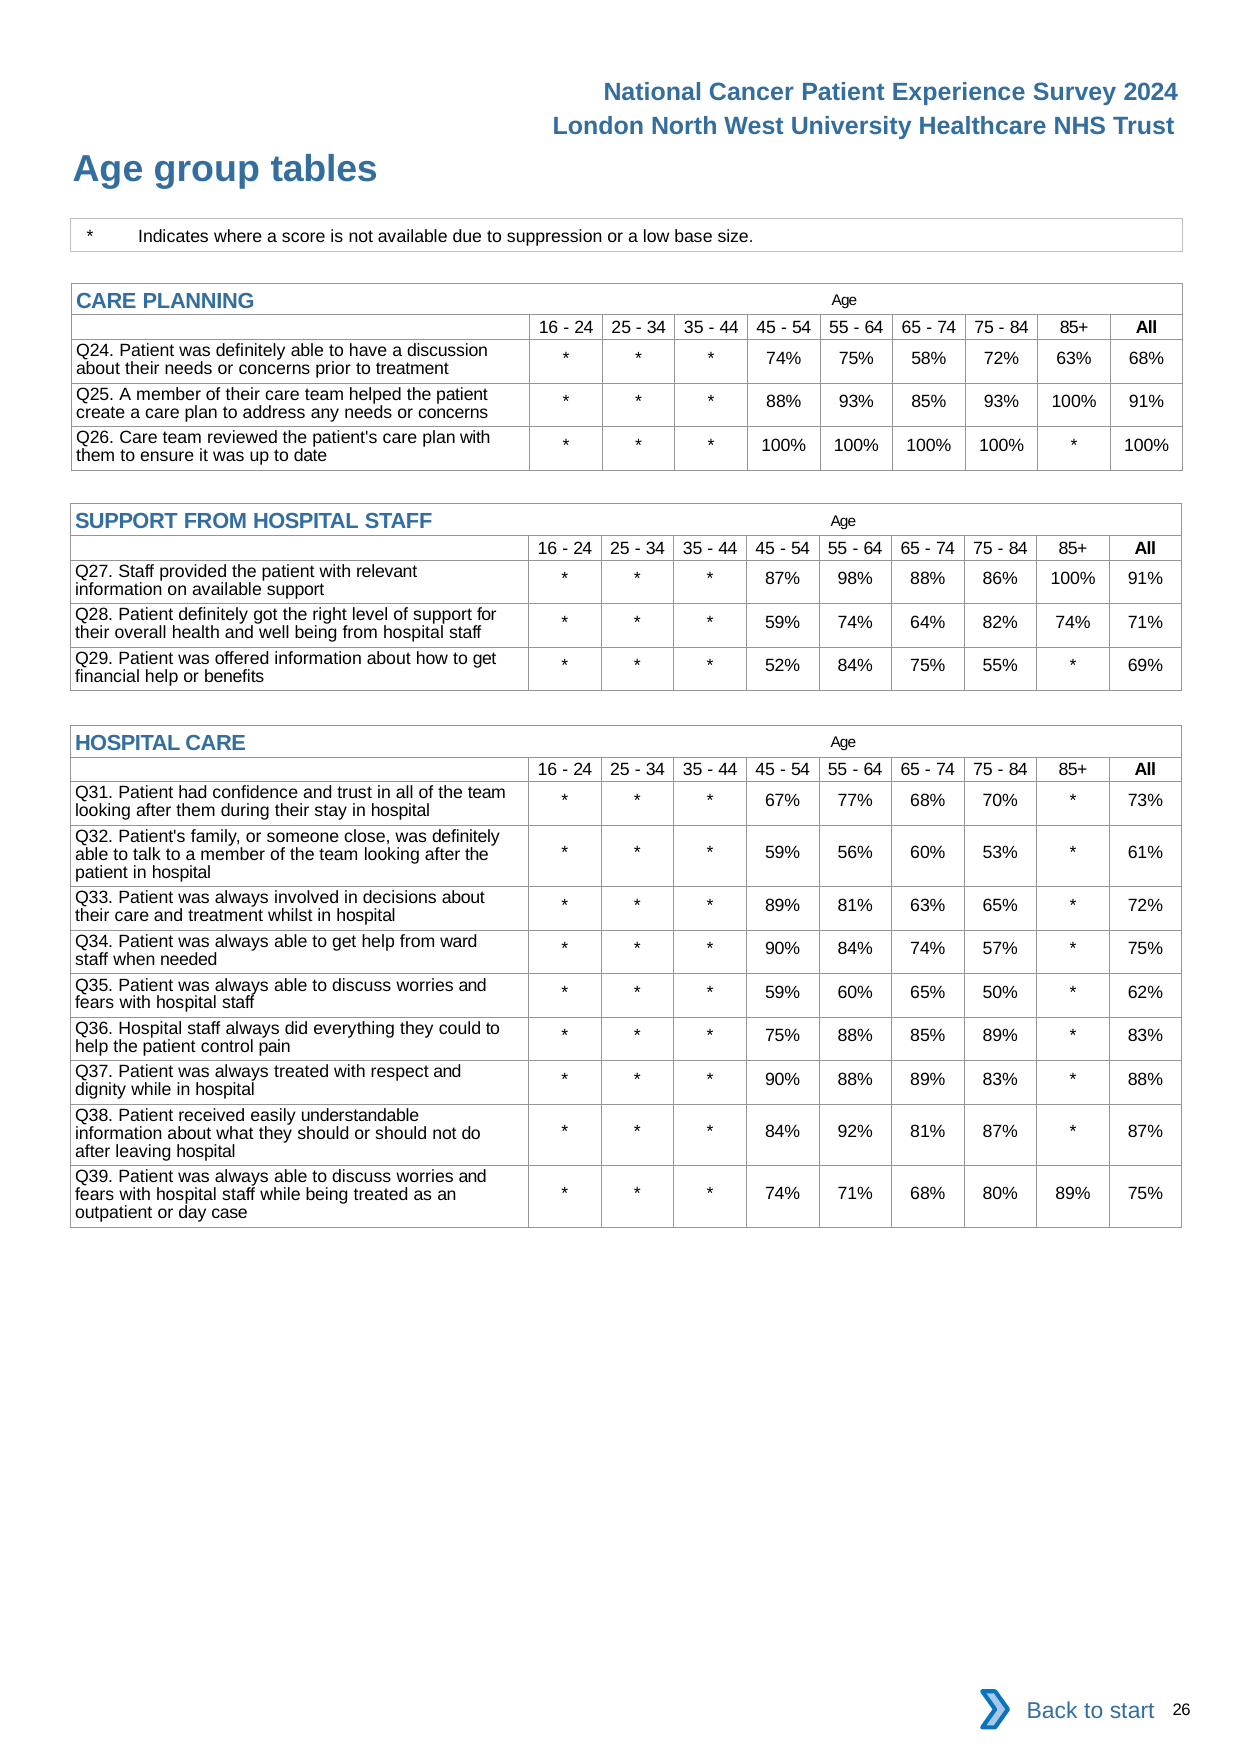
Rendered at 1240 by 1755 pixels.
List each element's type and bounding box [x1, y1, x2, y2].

table_cell [602, 1166, 673, 1227]
table_cell [965, 1018, 1036, 1060]
table_cell [71, 1166, 528, 1227]
table_cell [747, 826, 819, 886]
table_cell [674, 1166, 746, 1227]
table_cell [820, 931, 891, 973]
table_cell [1110, 974, 1181, 1017]
table_cell [72, 384, 529, 426]
table_cell [674, 561, 746, 603]
table_cell [1110, 782, 1181, 825]
table_cell [747, 1018, 819, 1060]
table_cell [530, 315, 602, 339]
table_cell [748, 427, 820, 470]
table_cell [747, 561, 819, 603]
table_cell [674, 826, 746, 886]
table_cell [675, 384, 747, 426]
table_cell [820, 1105, 891, 1165]
table_cell [602, 931, 673, 973]
table_cell [892, 536, 964, 560]
table_cell [892, 1018, 964, 1060]
table_cell [72, 315, 529, 339]
table_cell [529, 561, 601, 603]
table_cell [747, 1166, 819, 1227]
table_cell [1111, 384, 1182, 426]
table_cell [820, 887, 891, 930]
table_cell [1037, 1061, 1109, 1104]
table_cell [820, 826, 891, 886]
table_cell [674, 1018, 746, 1060]
table_cell [602, 782, 673, 825]
table_cell [1111, 427, 1182, 470]
table_cell [529, 1166, 601, 1227]
table_cell [674, 782, 746, 825]
table_cell [747, 1061, 819, 1104]
table_cell [675, 427, 747, 470]
table_cell [72, 427, 529, 470]
table_cell [820, 536, 891, 560]
title [70, 252, 690, 438]
table_cell [892, 648, 964, 690]
table_cell [71, 536, 528, 560]
table_cell [1037, 974, 1109, 1017]
table_cell [71, 826, 528, 886]
table_cell [1037, 648, 1109, 690]
table_cell [892, 1166, 964, 1227]
table_cell [820, 758, 891, 781]
table_cell [530, 340, 602, 383]
table_cell [1037, 561, 1109, 603]
table_cell [893, 315, 965, 339]
table_cell [529, 648, 601, 690]
table_cell [602, 974, 673, 1017]
table_cell [71, 1105, 528, 1165]
table_cell [602, 1018, 673, 1060]
table_cell [892, 1061, 964, 1104]
table_cell [1038, 384, 1110, 426]
table_cell [747, 782, 819, 825]
table_cell [965, 758, 1036, 781]
table_cell [1110, 561, 1181, 603]
table_cell [748, 384, 820, 426]
table_cell [820, 782, 891, 825]
table_cell [602, 887, 673, 930]
table_cell [892, 561, 964, 603]
table_cell [747, 604, 819, 647]
table_cell [1111, 315, 1182, 339]
table_cell [71, 758, 528, 781]
table_cell [602, 826, 673, 886]
table_cell [71, 931, 528, 973]
table_cell [821, 427, 892, 470]
table_cell [965, 887, 1036, 930]
text_box [70, 218, 1183, 252]
table_cell [893, 384, 965, 426]
table_header [72, 284, 1182, 314]
table_cell [965, 826, 1036, 886]
table_cell [892, 826, 964, 886]
table_cell [747, 536, 819, 560]
table_cell [892, 931, 964, 973]
table_cell [820, 604, 891, 647]
table_cell [674, 604, 746, 647]
table_cell [1110, 1166, 1181, 1227]
table_cell [674, 1061, 746, 1104]
table_cell [1110, 1061, 1181, 1104]
table_cell [1037, 1105, 1109, 1165]
table_cell [747, 887, 819, 930]
table_cell [1111, 340, 1182, 383]
table_cell [1110, 648, 1181, 690]
table_cell [71, 648, 528, 690]
table_cell [1037, 536, 1109, 560]
table_cell [820, 1018, 891, 1060]
table_cell [674, 758, 746, 781]
table_cell [966, 340, 1037, 383]
text_box [537, 68, 1194, 147]
table_cell [820, 561, 891, 603]
table_cell [71, 887, 528, 930]
table_cell [529, 974, 601, 1017]
table_cell [1037, 931, 1109, 973]
title [70, 144, 690, 218]
table_cell [892, 974, 964, 1017]
table_cell [747, 758, 819, 781]
table_cell [965, 648, 1036, 690]
table_cell [821, 384, 892, 426]
table_cell [1038, 427, 1110, 470]
table_cell [602, 536, 673, 560]
table_cell [602, 758, 673, 781]
table_cell [1037, 887, 1109, 930]
table_cell [71, 1018, 528, 1060]
table_cell [748, 315, 820, 339]
table_cell [529, 1105, 601, 1165]
table_cell [675, 315, 747, 339]
table_cell [674, 536, 746, 560]
table_cell [965, 931, 1036, 973]
table_cell [965, 1061, 1036, 1104]
table_cell [747, 648, 819, 690]
table_cell [1037, 1018, 1109, 1060]
table_cell [71, 1061, 528, 1104]
table_cell [892, 604, 964, 647]
table_cell [602, 604, 673, 647]
table_cell [1110, 1018, 1181, 1060]
table_cell [675, 340, 747, 383]
table_cell [747, 974, 819, 1017]
table_cell [603, 384, 674, 426]
table_cell [529, 1061, 601, 1104]
table_cell [529, 604, 601, 647]
table_cell [530, 427, 602, 470]
slide_number [1170, 1699, 1234, 1720]
table_cell [748, 340, 820, 383]
table_header [71, 726, 1181, 757]
text_box [981, 1677, 1170, 1741]
table_cell [529, 931, 601, 973]
table_cell [72, 340, 529, 383]
table_cell [893, 340, 965, 383]
table_cell [821, 340, 892, 383]
table_cell [965, 536, 1036, 560]
table_cell [674, 648, 746, 690]
table_cell [1110, 826, 1181, 886]
table_cell [820, 1061, 891, 1104]
table_cell [71, 782, 528, 825]
table_cell [965, 974, 1036, 1017]
table_cell [892, 1105, 964, 1165]
table_cell [1110, 1105, 1181, 1165]
table_cell [965, 782, 1036, 825]
table_cell [821, 315, 892, 339]
table_cell [893, 427, 965, 470]
table_cell [966, 427, 1037, 470]
table_cell [1038, 315, 1110, 339]
table_cell [965, 561, 1036, 603]
table_cell [965, 1166, 1036, 1227]
table_cell [1110, 887, 1181, 930]
table_cell [71, 604, 528, 647]
table_cell [529, 758, 601, 781]
table_cell [965, 604, 1036, 647]
table_cell [966, 315, 1037, 339]
table_cell [674, 887, 746, 930]
table_cell [820, 648, 891, 690]
table_cell [1037, 604, 1109, 647]
table_cell [1037, 826, 1109, 886]
table_cell [529, 1018, 601, 1060]
table_cell [892, 887, 964, 930]
table_cell [1110, 536, 1181, 560]
table_cell [529, 826, 601, 886]
table_cell [530, 384, 602, 426]
table_cell [1110, 604, 1181, 647]
table_cell [1038, 340, 1110, 383]
table_cell [603, 315, 674, 339]
table_cell [747, 931, 819, 973]
table_cell [674, 974, 746, 1017]
table_cell [674, 1105, 746, 1165]
table_cell [1037, 1166, 1109, 1227]
table_cell [1037, 782, 1109, 825]
table_cell [820, 1166, 891, 1227]
table_cell [1037, 758, 1109, 781]
table_cell [603, 340, 674, 383]
table_cell [820, 974, 891, 1017]
table_cell [71, 974, 528, 1017]
table_cell [747, 1105, 819, 1165]
table_cell [529, 782, 601, 825]
table_cell [71, 561, 528, 603]
table_cell [966, 384, 1037, 426]
table_cell [892, 782, 964, 825]
table_cell [602, 561, 673, 603]
table_cell [892, 758, 964, 781]
table_cell [602, 648, 673, 690]
table_cell [529, 536, 601, 560]
table_cell [602, 1105, 673, 1165]
table_cell [603, 427, 674, 470]
table_cell [602, 1061, 673, 1104]
table_cell [965, 1105, 1036, 1165]
table_cell [529, 887, 601, 930]
table_cell [1110, 931, 1181, 973]
table_cell [674, 931, 746, 973]
table_cell [1110, 758, 1181, 781]
table_header [71, 504, 1181, 535]
